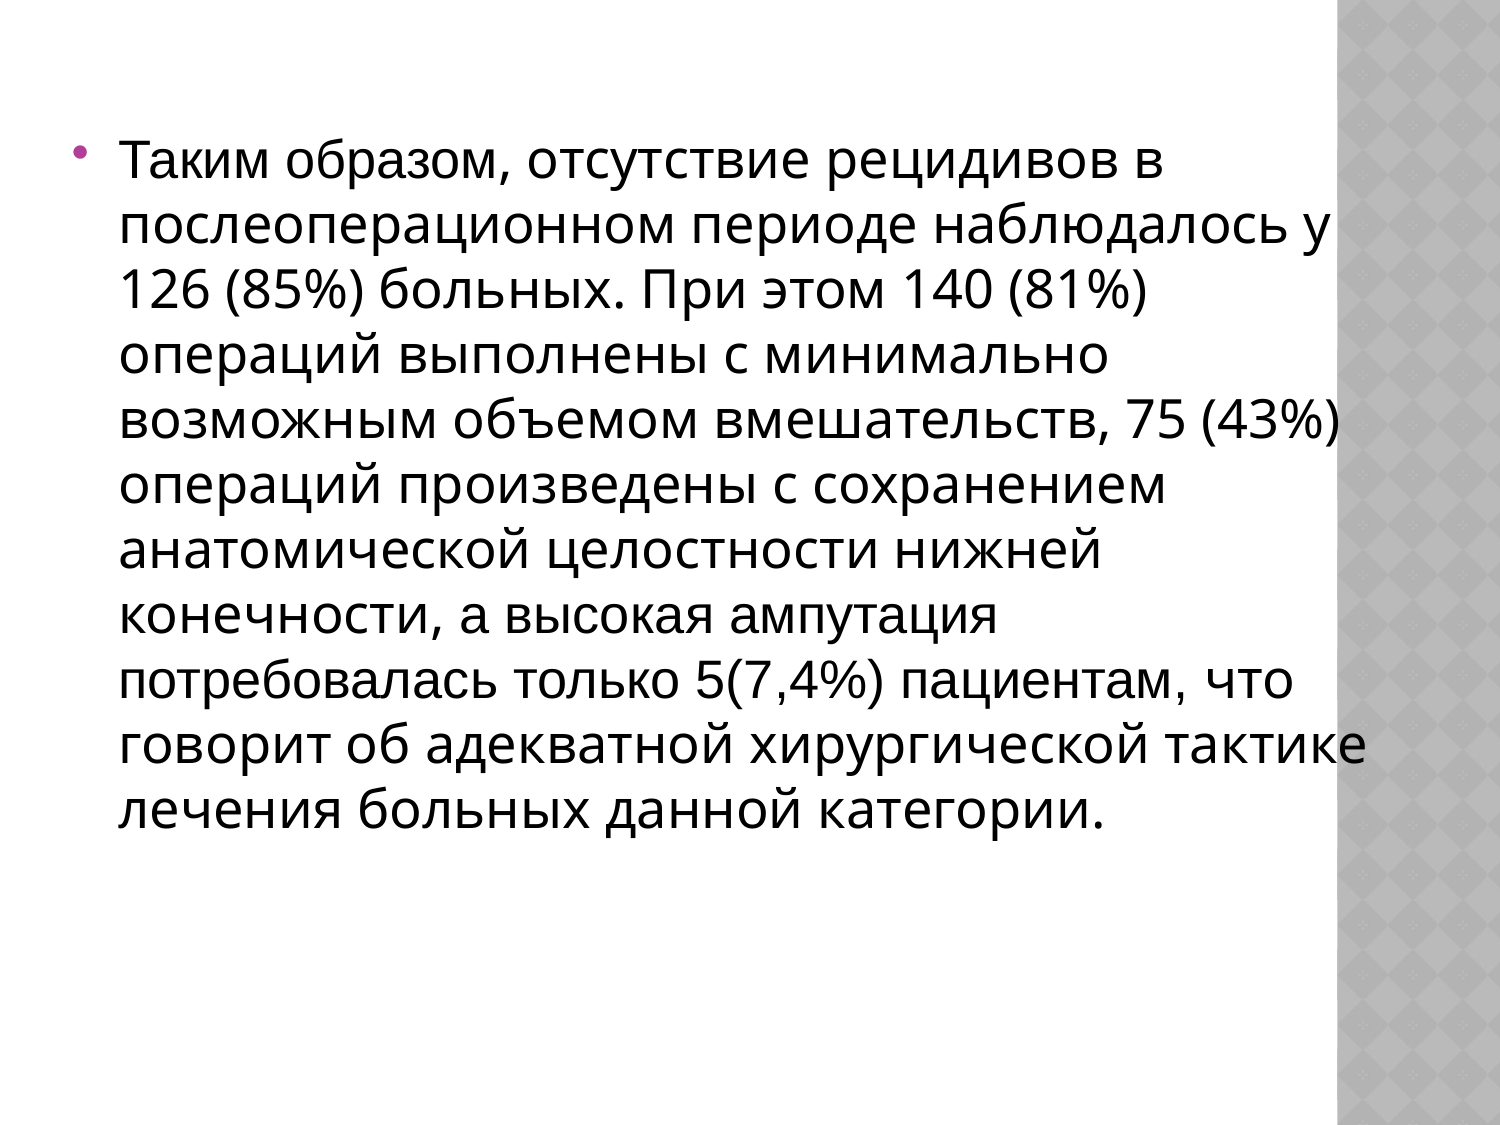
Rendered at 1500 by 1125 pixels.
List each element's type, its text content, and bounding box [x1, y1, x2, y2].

list Таким образом, отсутствие рецидивов в послеоперационном периоде наблюдалось у 126 (85%) больных. При этом 140 (81%) операций выполнены с минимально возможным объемом вмешательств, 75 (43%) операций произведены с сохранением анатомической целостности нижней конечности, а высокая ампутация потребовалась только 5(7,4%) пациентам, что говорит об адекватной хирургической тактике лечения больных данной категории. [58, 116, 1409, 1079]
